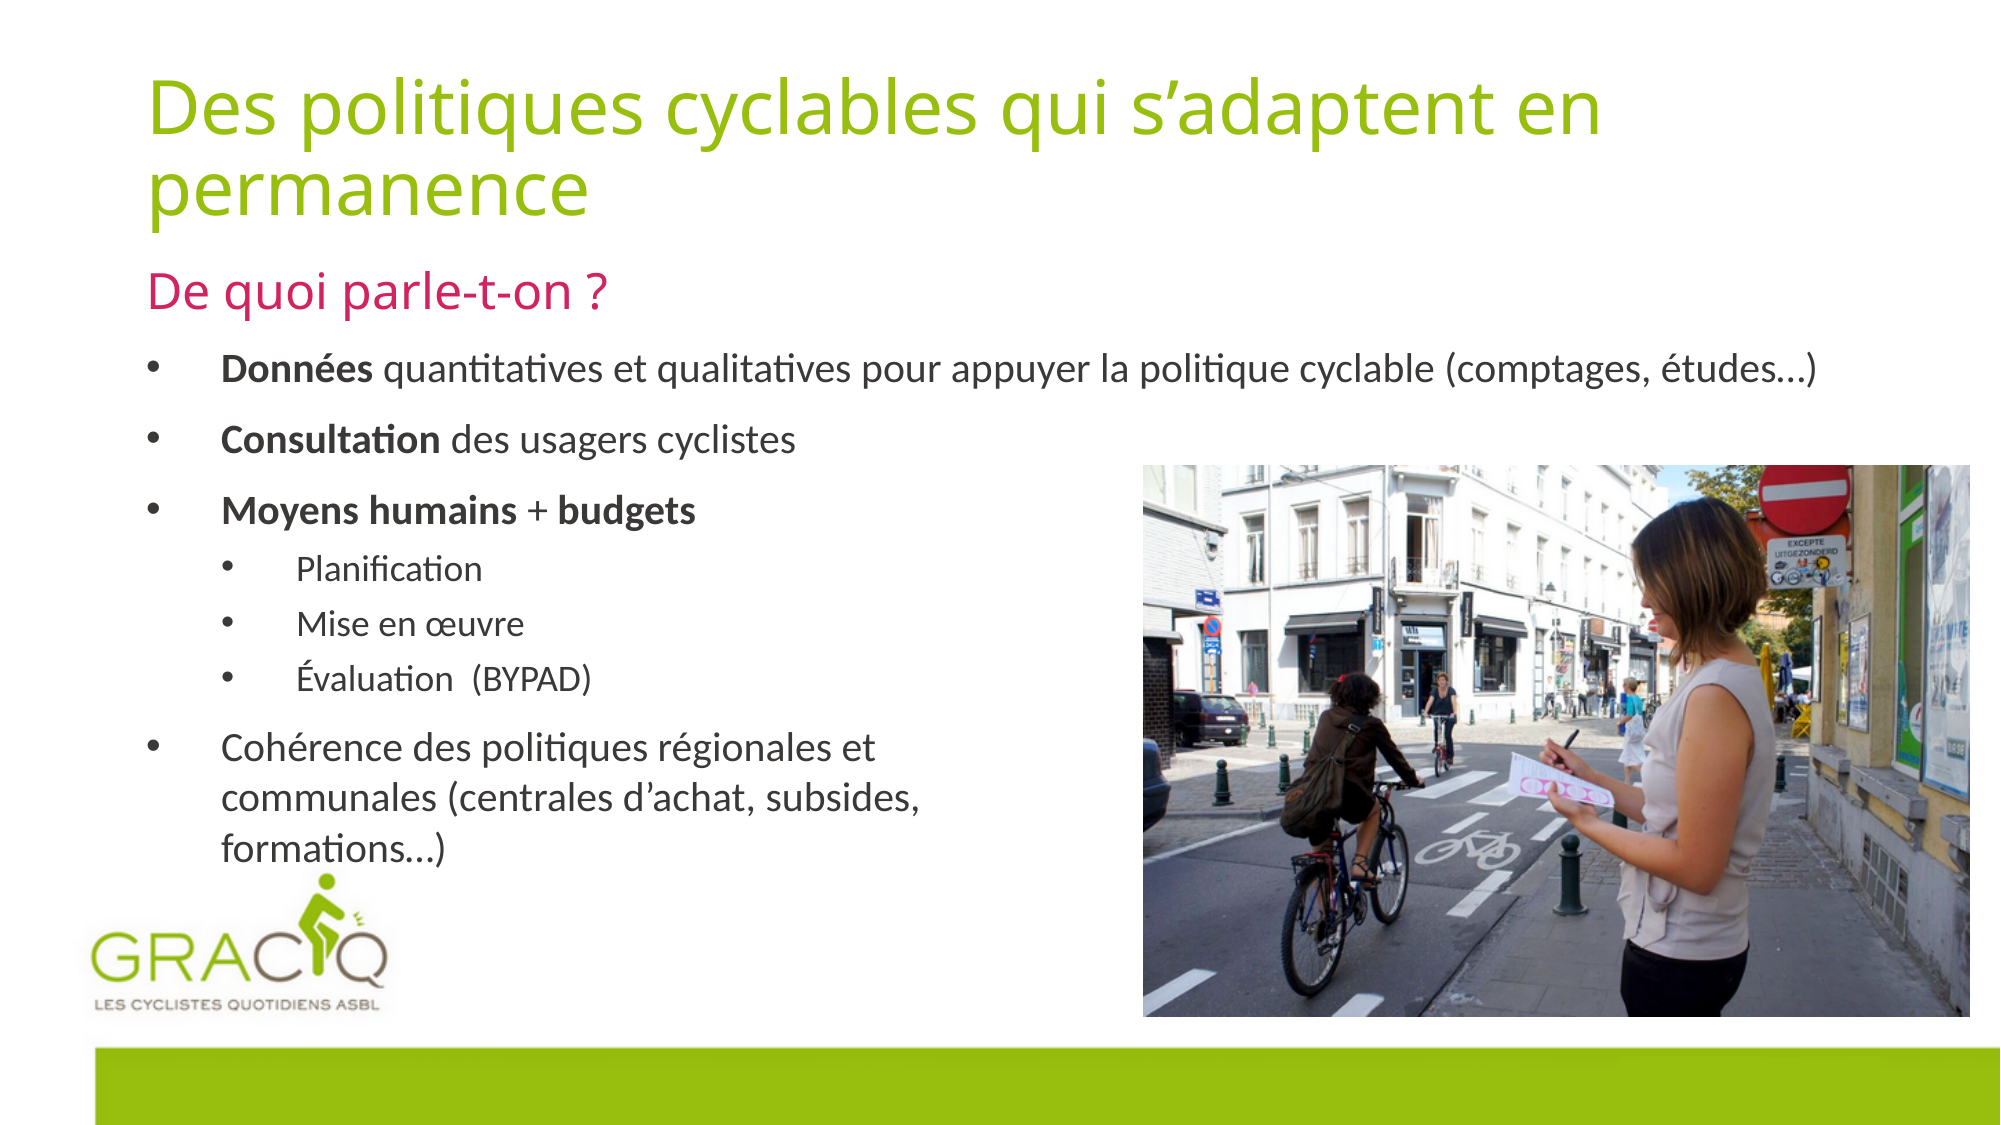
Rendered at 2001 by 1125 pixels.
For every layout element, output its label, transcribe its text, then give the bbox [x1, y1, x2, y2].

subtitle De quoi parle-t-on ? Données quantitatives et qualitatives pour appuyer la politique cyclable (comptages, études…) Consultation des usagers cyclistes Moyens humains + budgets Planification Mise en œuvre Évaluation (BYPAD) Cohérence des politiques régionales et communales (centrales d’achat, subsides, formations…) [131, 258, 1921, 1012]
title Des politiques cyclables qui s’adaptent en permanence [131, 88, 1728, 240]
picture [55, 465, 2000, 1125]
